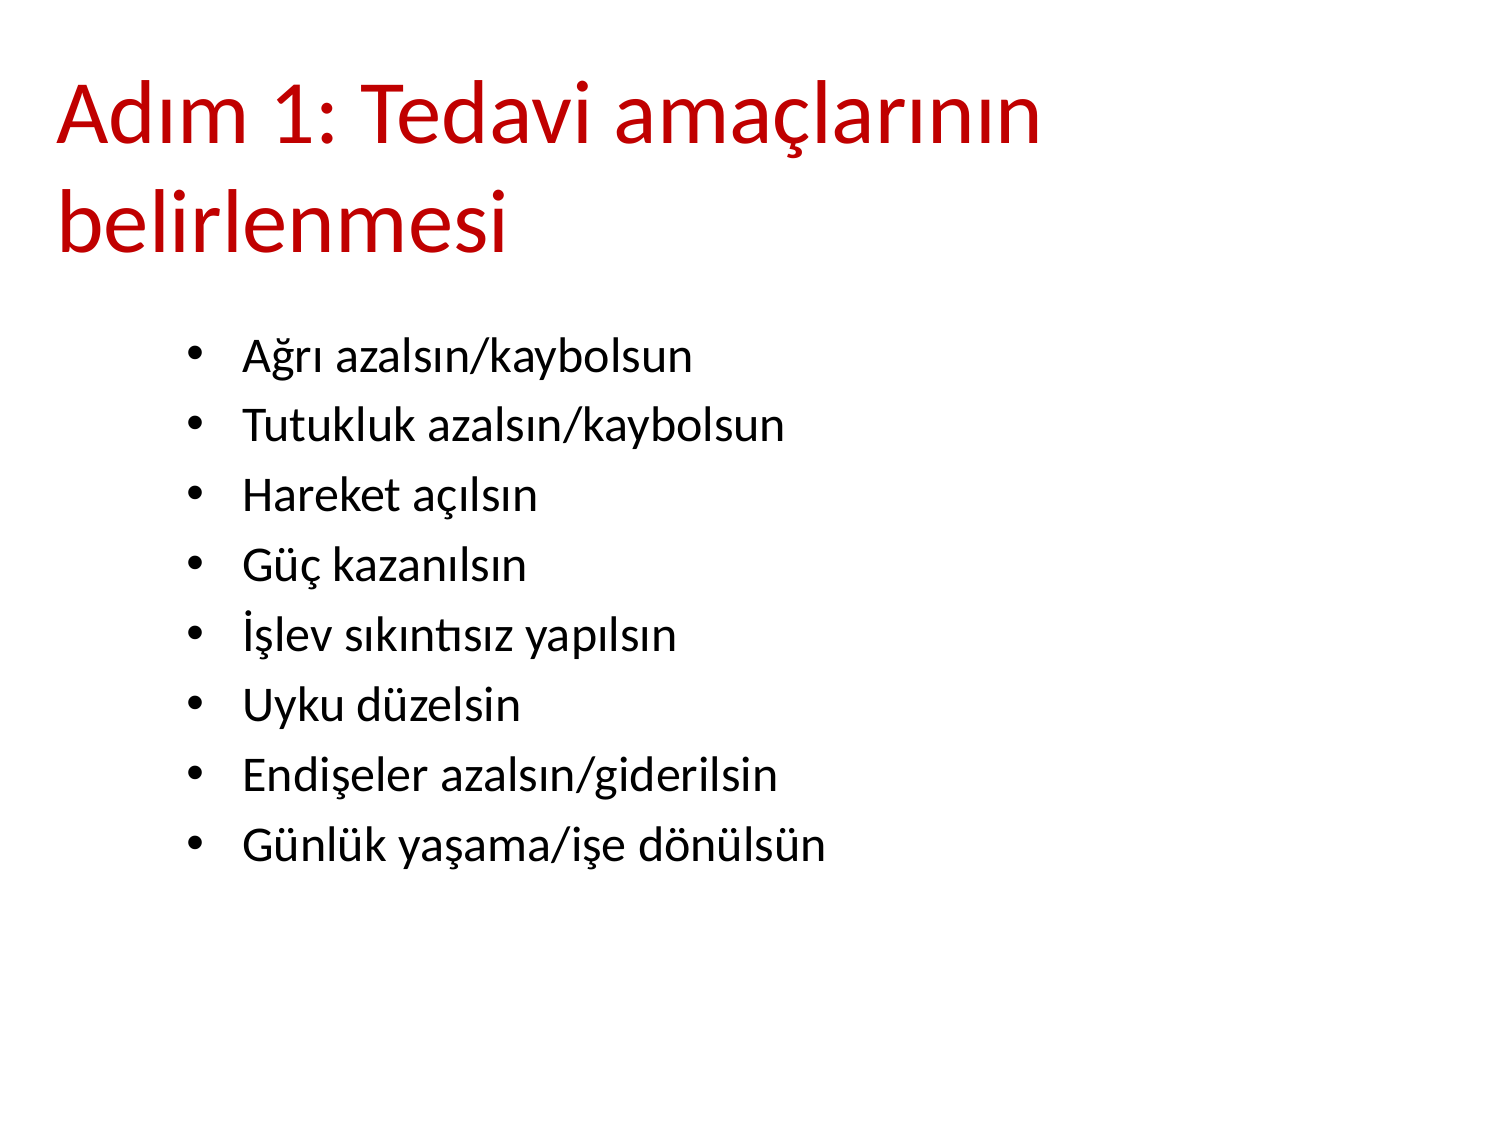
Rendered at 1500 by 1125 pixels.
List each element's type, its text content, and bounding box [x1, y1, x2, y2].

title Adım 1: Tedavi amaçlarının belirlenmesi [41, 45, 1500, 279]
list Ağrı azalsın/kaybolsun Tutukluk azalsın/kaybolsun Hareket açılsın Güç kazanılsın İşlev sıkıntısız yapılsın Uyku düzelsin Endişeler azalsın/giderilsin Günlük yaşama/işe dönülsün [171, 314, 1247, 1005]
